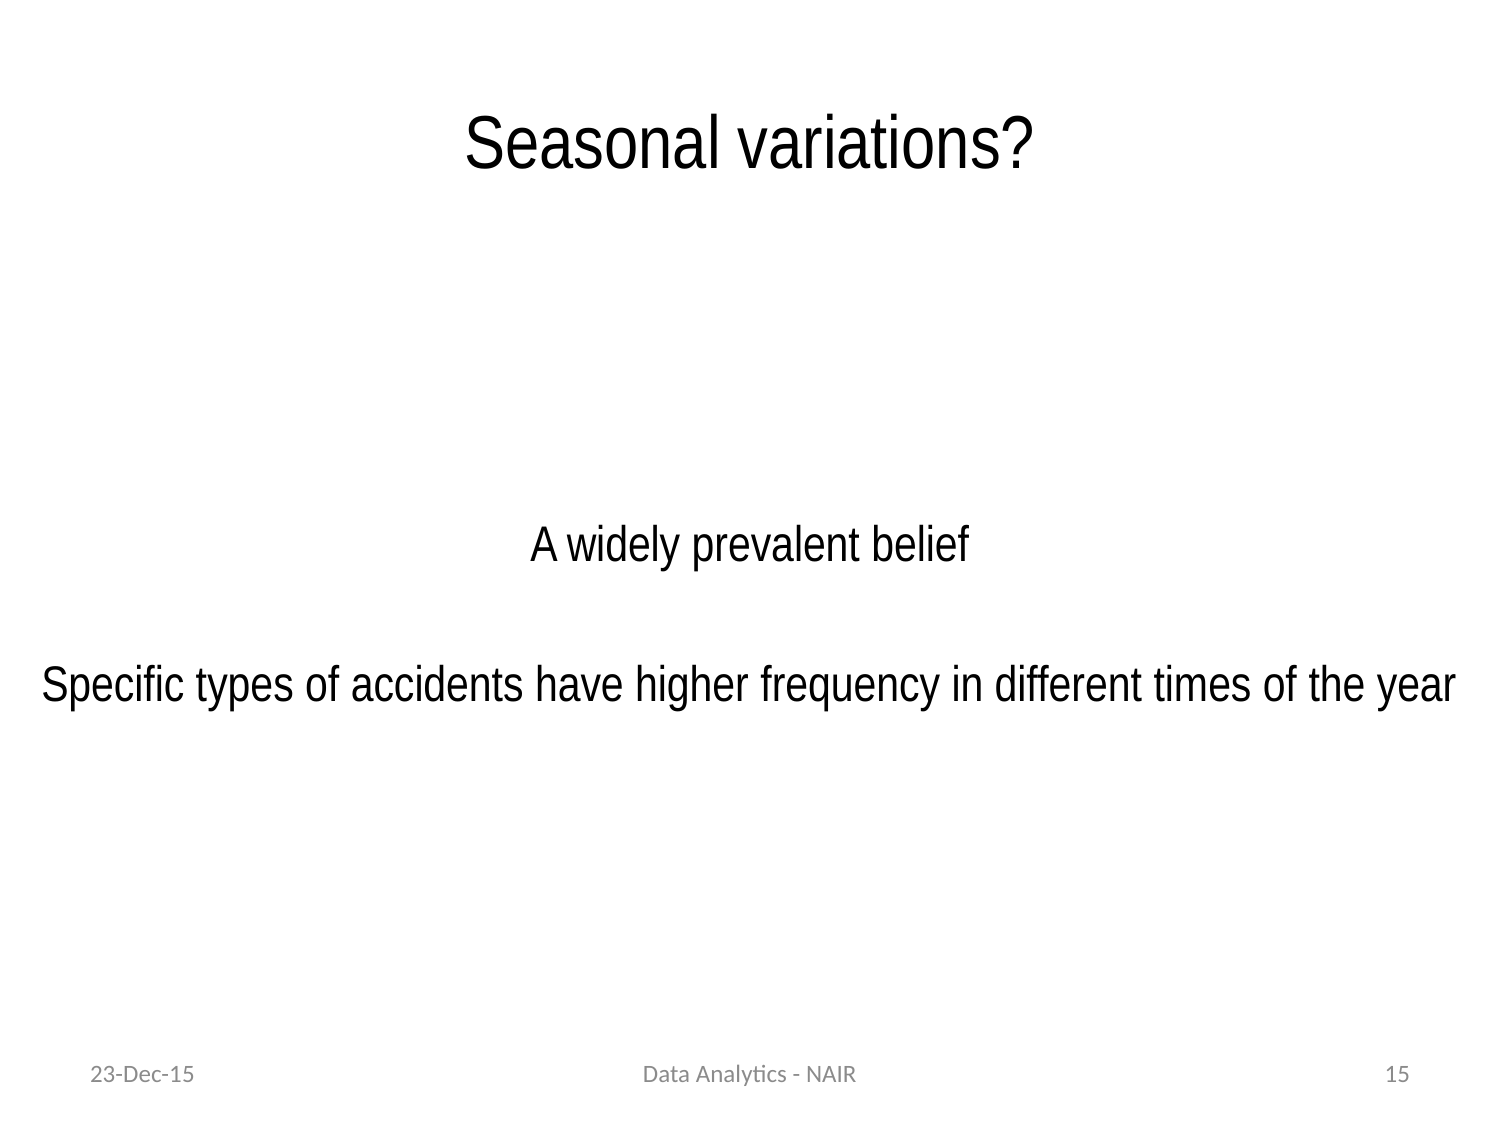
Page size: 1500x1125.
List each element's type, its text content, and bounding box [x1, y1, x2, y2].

slide_number 15 [1074, 1042, 1425, 1103]
slide_number 23-Dec-15 [75, 1042, 425, 1103]
footer Data Analytics - NAIR [512, 1042, 988, 1103]
title Seasonal variations? [75, 45, 1425, 233]
list A widely prevalent belief Specific types of accidents have higher frequency in different times of the year [0, 503, 1500, 1005]
